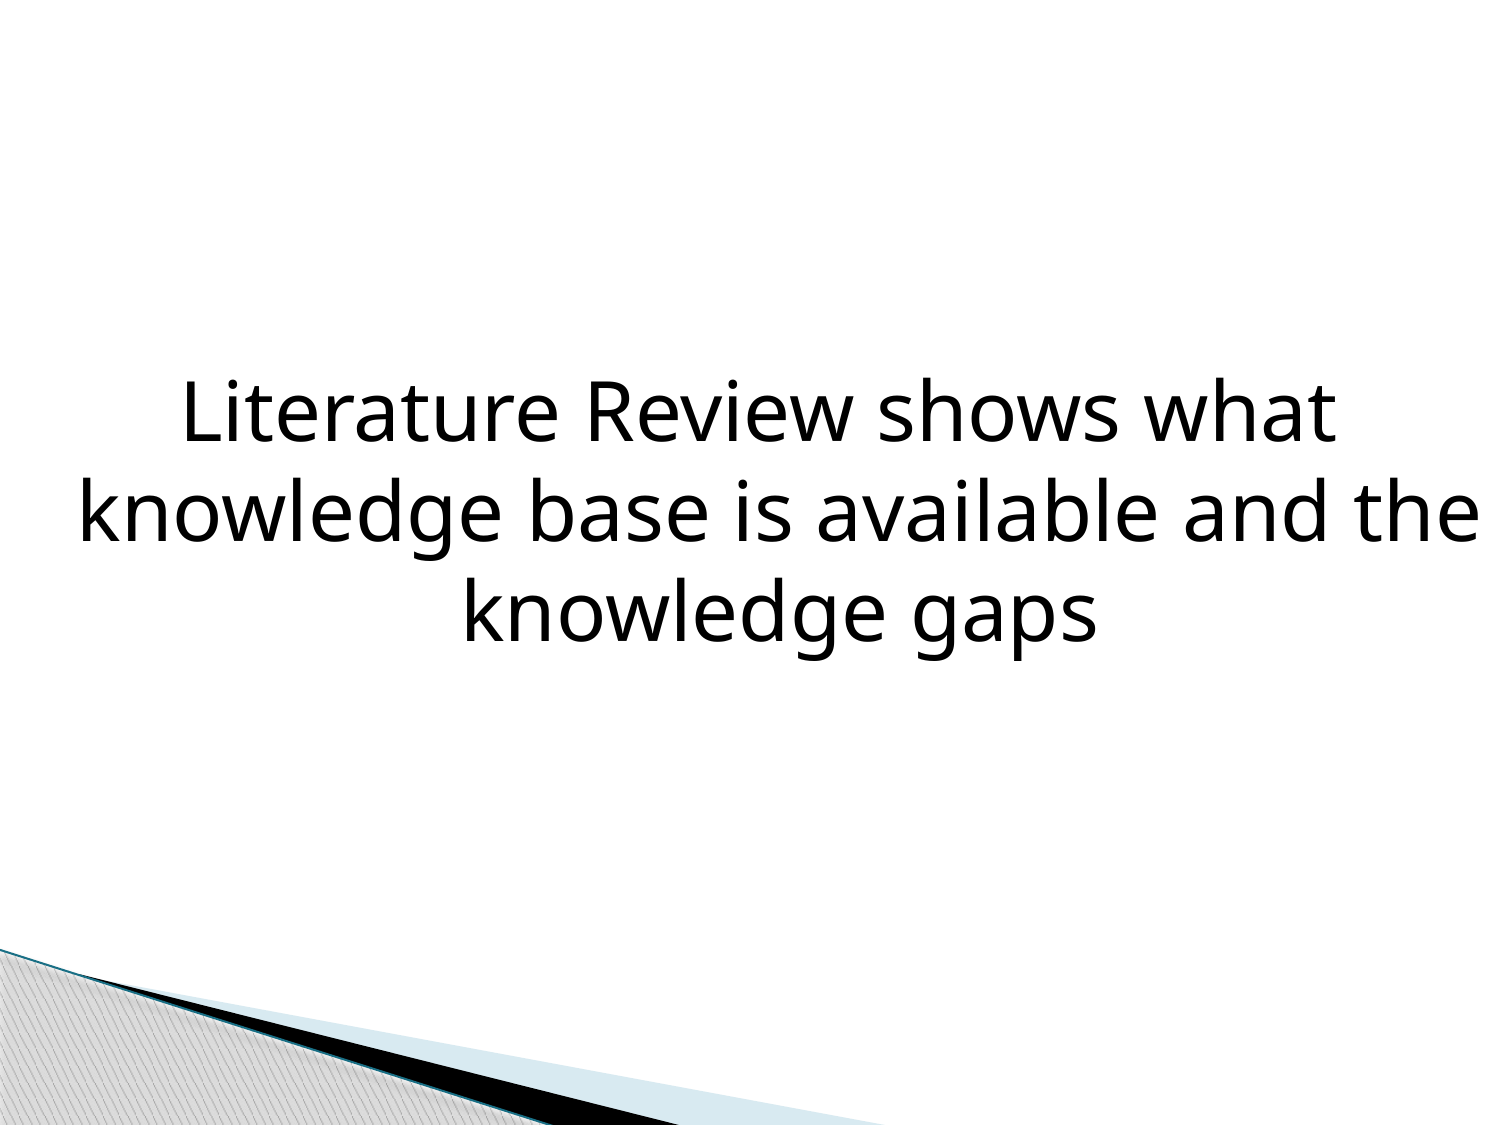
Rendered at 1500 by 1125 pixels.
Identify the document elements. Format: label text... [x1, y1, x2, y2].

list Literature Review shows what knowledge base is available and the knowledge gaps [0, 242, 1500, 986]
